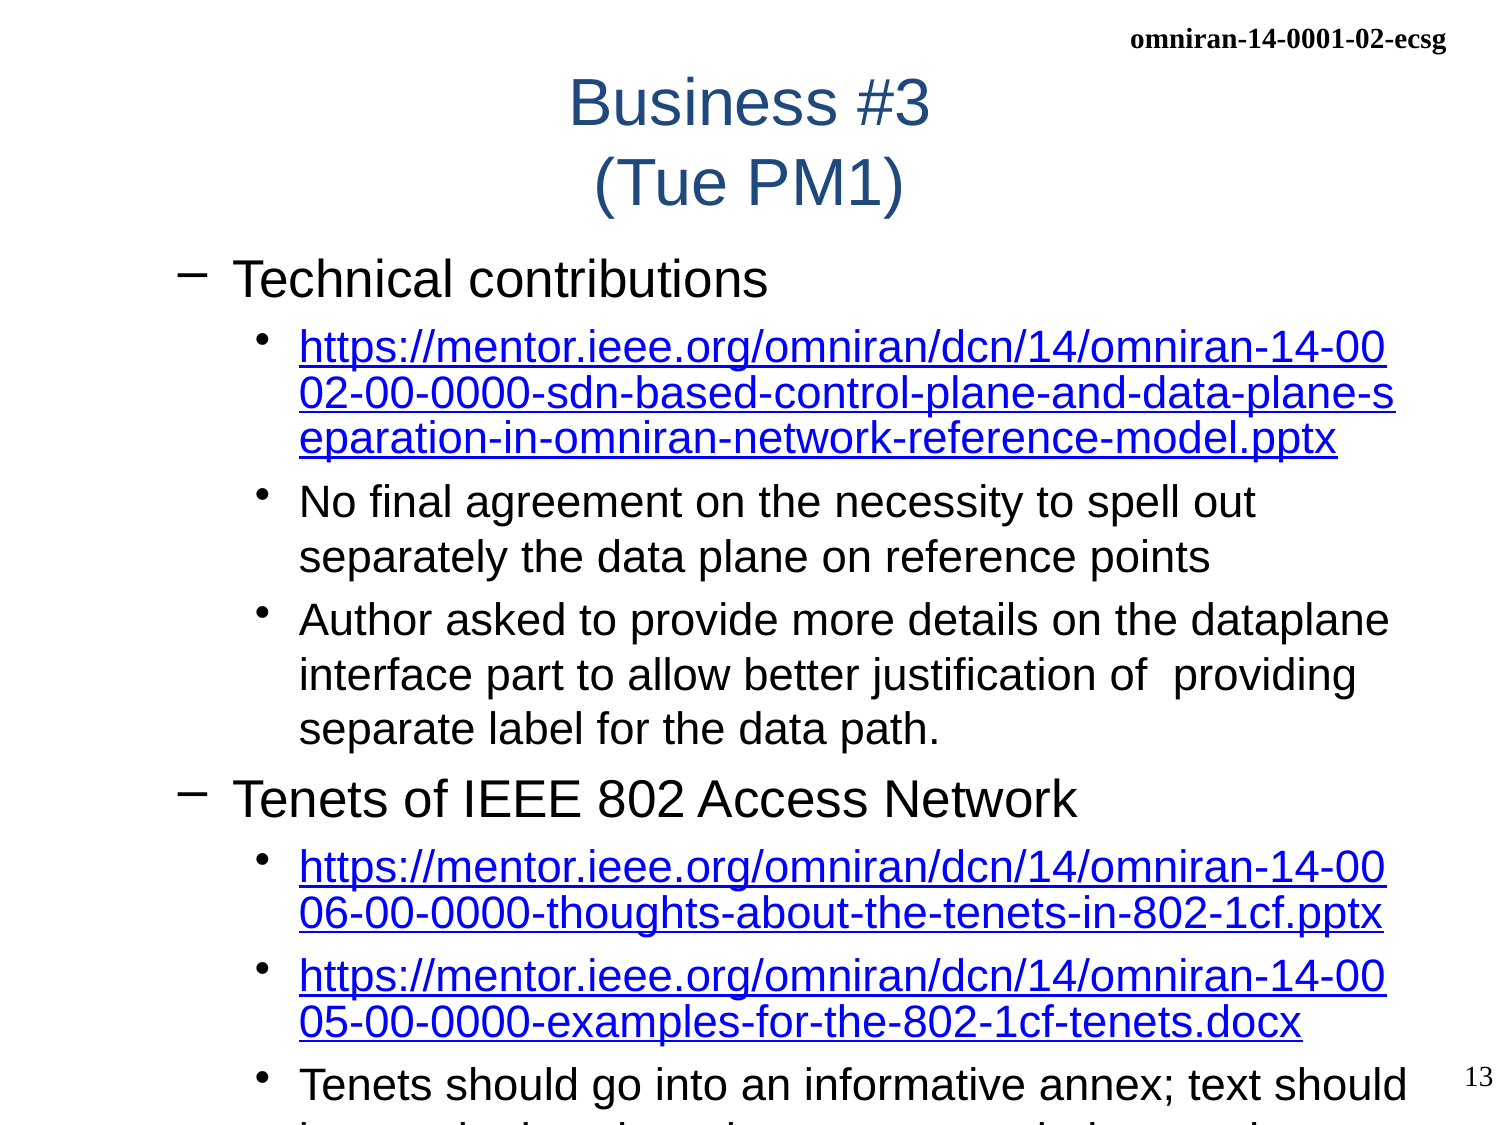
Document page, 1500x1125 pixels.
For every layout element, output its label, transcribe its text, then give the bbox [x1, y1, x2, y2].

list Technical contributions https://mentor.ieee.org/omniran/dcn/14/omniran-14-0002-00-0000-sdn-based-control-plane-and-data-plane-separation-in-omniran-network-reference-model.pptx No final agreement on the necessity to spell out separately the data plane on reference points Author asked to provide more details on the dataplane interface part to allow better justification of providing separate label for the data path. Tenets of IEEE 802 Access Network https://mentor.ieee.org/omniran/dcn/14/omniran-14-0006-00-0000-thoughts-about-the-tenets-in-802-1cf.pptx https://mentor.ieee.org/omniran/dcn/14/omniran-14-0005-00-0000-examples-for-the-802-1cf-tenets.docx Tenets should go into an informative annex; text should be tweaked to show that statements belong to the development of the specification. [75, 237, 1425, 1050]
title Business #3 (Tue PM1) [75, 45, 1425, 233]
